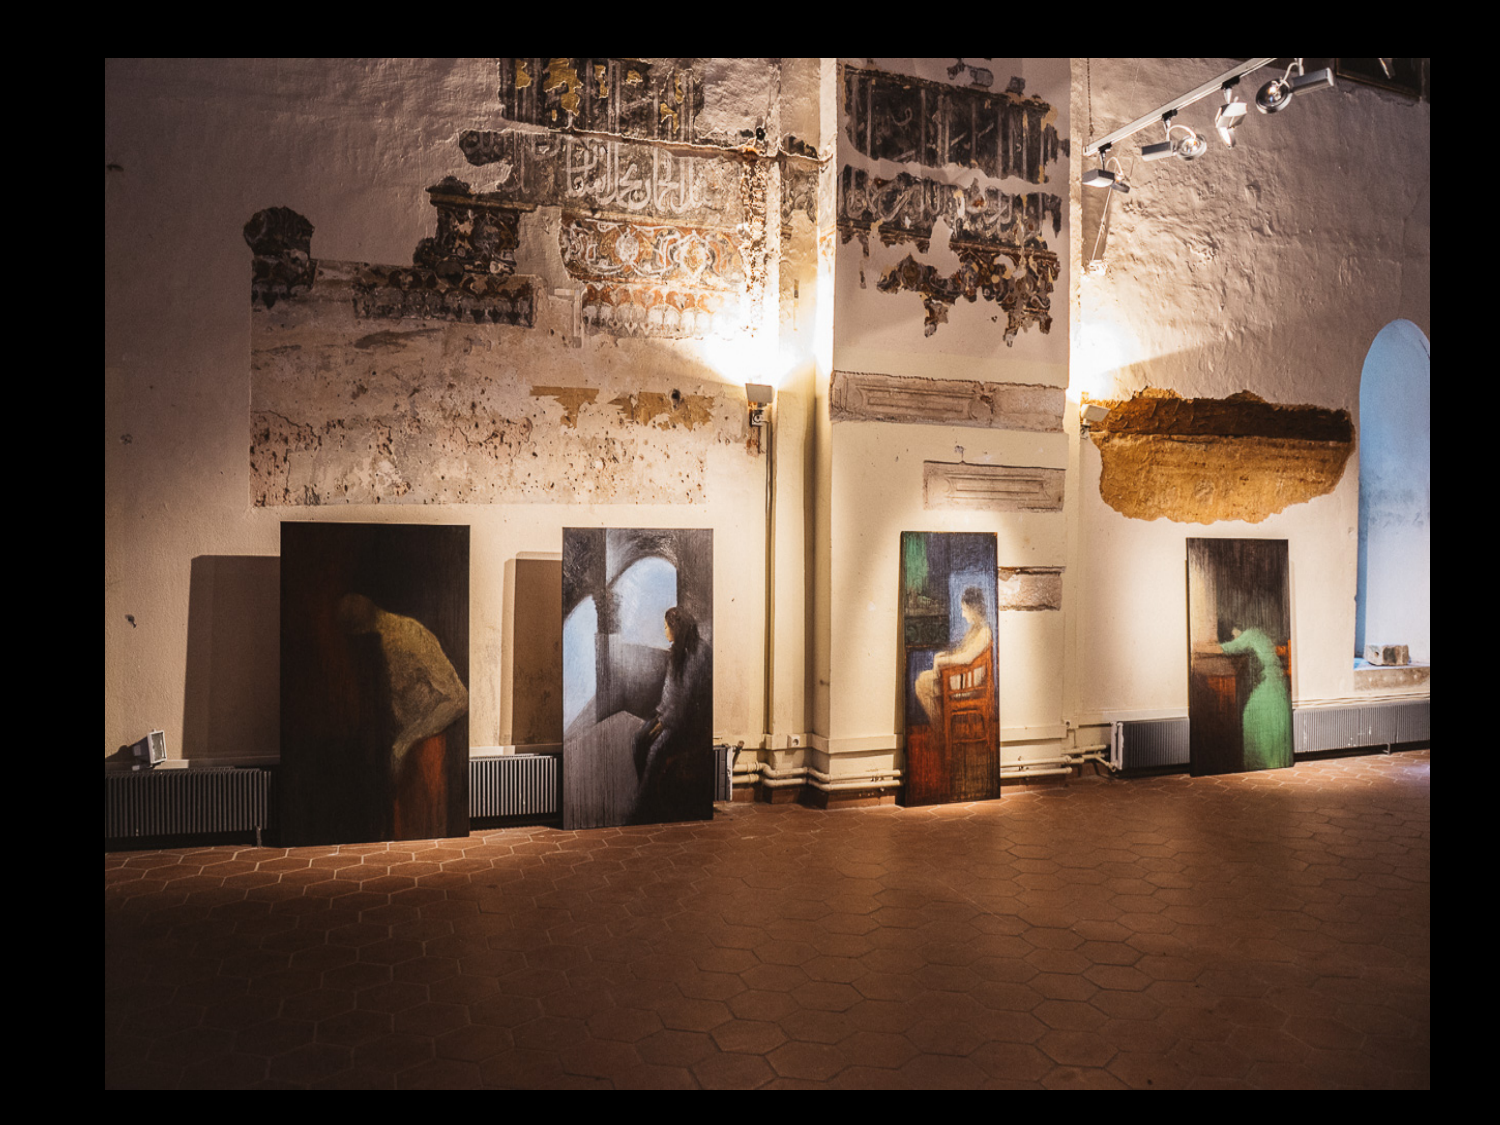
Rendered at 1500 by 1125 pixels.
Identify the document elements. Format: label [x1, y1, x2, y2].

list [105, 58, 1430, 1091]
